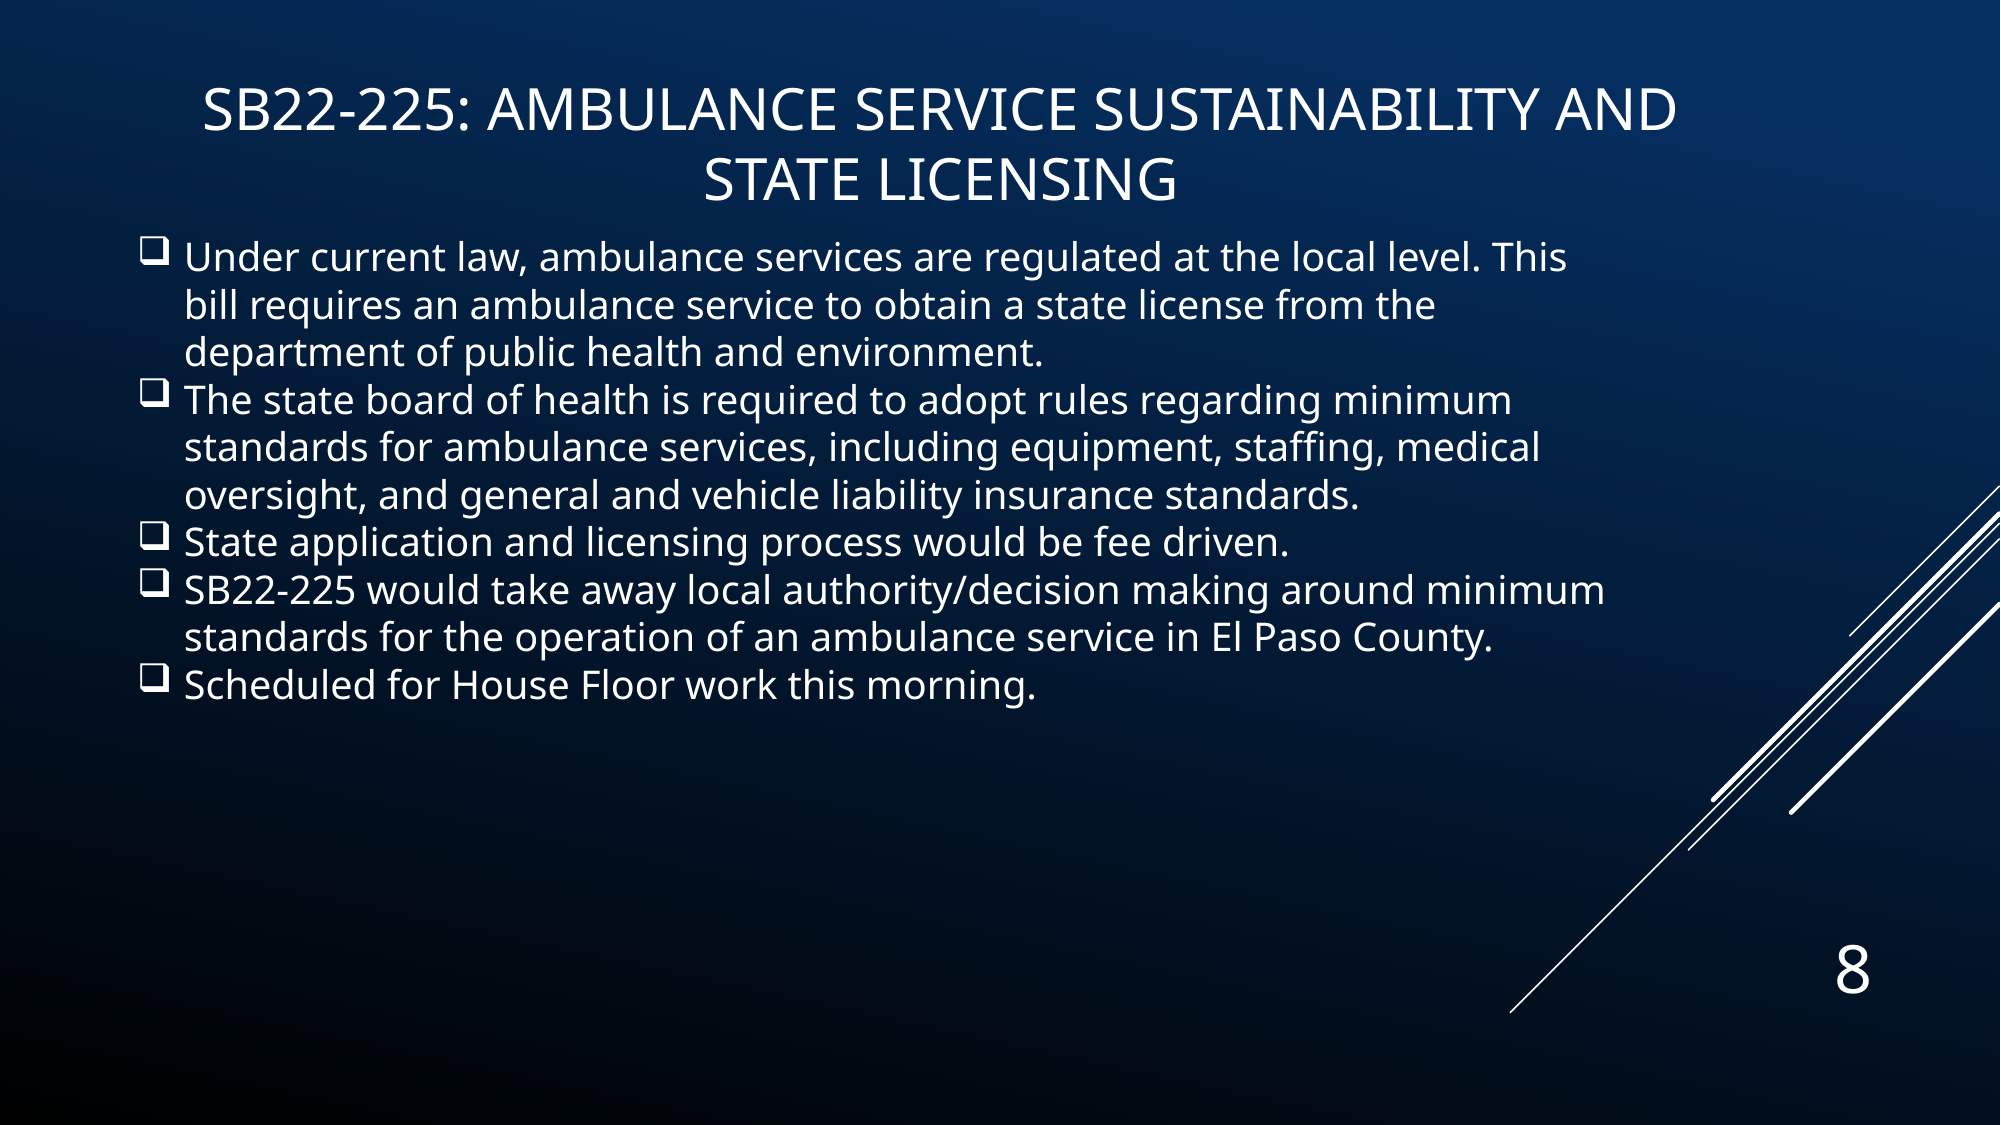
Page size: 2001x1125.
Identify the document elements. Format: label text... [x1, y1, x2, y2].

text_box Under current law, ambulance services are regulated at the local level. This bill requires an ambulance service to obtain a state license from the department of public health and environment. The state board of health is required to adopt rules regarding minimum standards for ambulance services, including equipment, staffing, medical oversight, and general and vehicle liability insurance standards. State application and licensing process would be fee driven. SB22-225 would take away local authority/decision making around minimum standards for the operation of an ambulance service in El Paso County. Scheduled for House Floor work this morning. [122, 224, 1624, 715]
slide_number 8 [1700, 915, 1888, 1025]
title SB22-225: Ambulance Service Sustainability And State Licensing [144, 25, 1738, 259]
